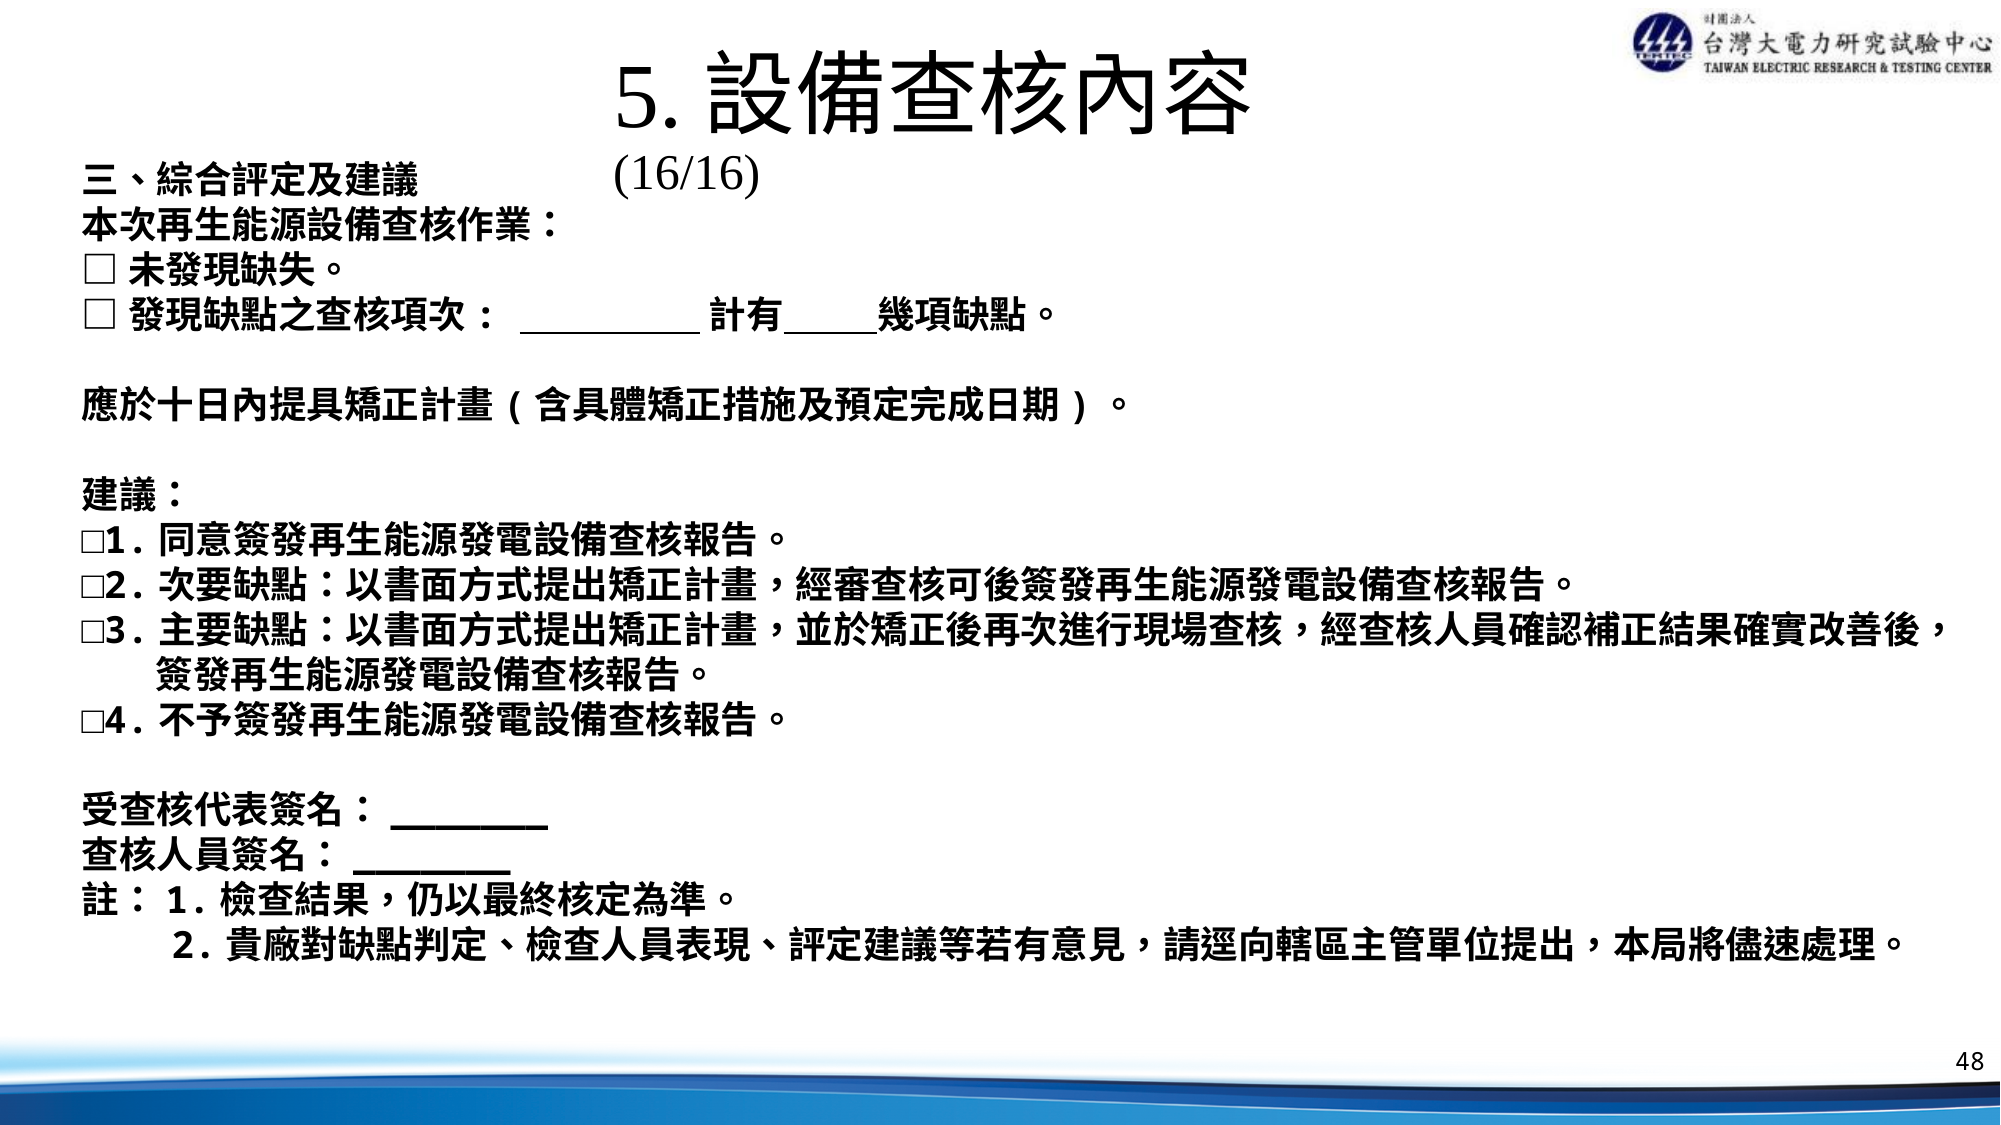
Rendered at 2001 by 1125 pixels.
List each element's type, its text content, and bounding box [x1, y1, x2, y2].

picture [1612, 8, 2000, 85]
slide_number 48 [1550, 1032, 2000, 1093]
text_box 三、綜合評定及建議 本次再生能源設備查核作業： □未發現缺失。 □發現缺點之查核項次: 計有 幾項缺點。 應於十日內提具矯正計畫(含具體矯正措施及預定完成日期)。 建議： □1.同意簽發再生能源發電設備查核報告。 □2.次要缺點：以書面方式提出矯正計畫，經審查核可後簽發再生能源發電設備查核報告。 □3.主要缺點：以書面方式提出矯正計畫，並於矯正後再次進行現場查核，經查核人員確認補正結果確實改善後，簽發再生能源發電設備查核報告。 □4.不予簽發再生能源發電設備查核報告。 受查核代表簽名：_______ 查核人員簽名：_______ 註：1.檢查結果，仍以最終核定為準。 2.貴廠對缺點判定、檢查人員表現、評定建議等若有意見，請逕向轄區主管單位提出，本局將儘速處理。 [66, 148, 1957, 974]
title 5.設備查核內容(16/16) [598, 59, 1402, 189]
